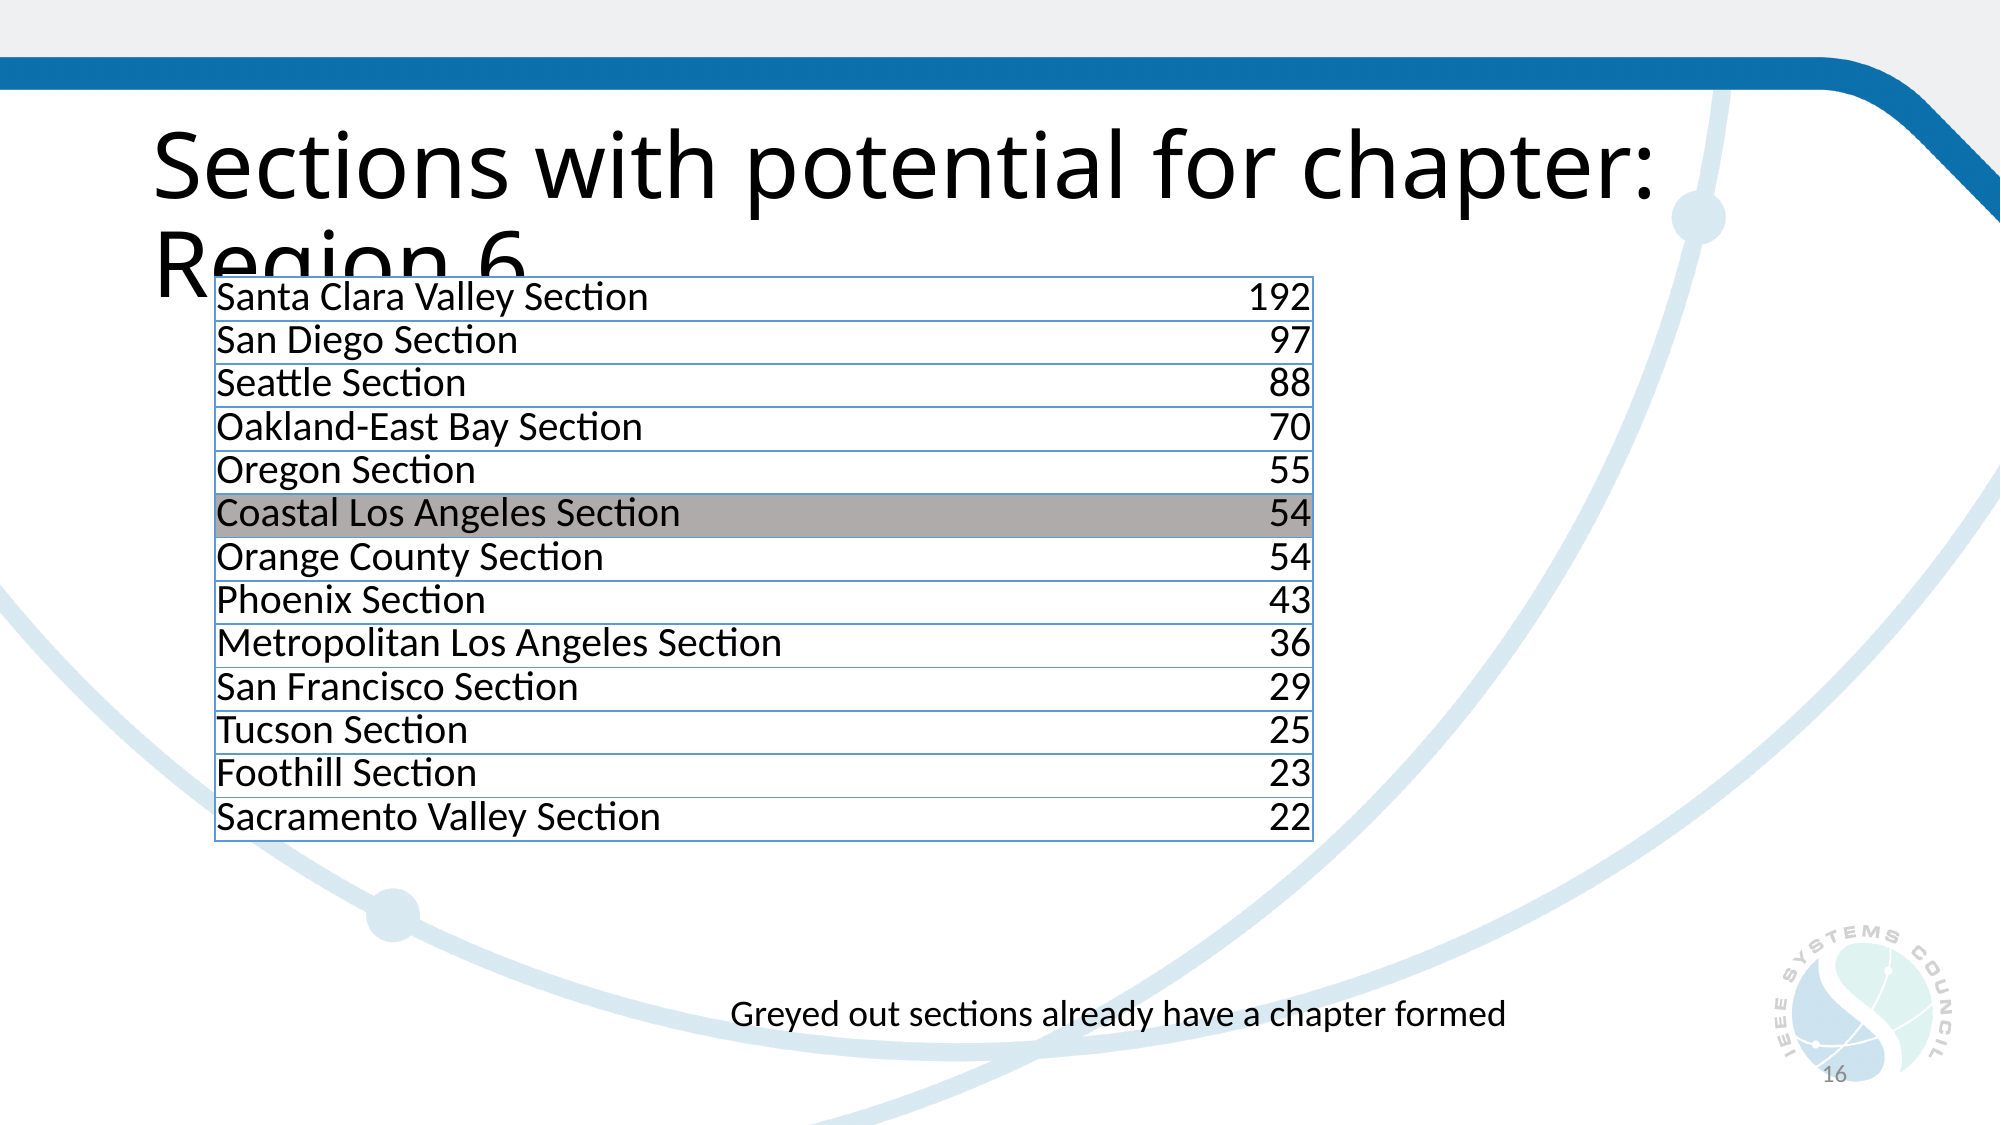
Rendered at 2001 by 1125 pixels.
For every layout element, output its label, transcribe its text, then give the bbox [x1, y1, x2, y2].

table_cell Orange County Section [216, 538, 1157, 580]
slide_number 16 [1412, 1042, 1863, 1103]
table_header Santa Clara Valley Section [216, 278, 1157, 320]
table_cell 29 [1157, 668, 1312, 710]
table_cell Metropolitan Los Angeles Section [216, 625, 1157, 667]
table_cell San Diego Section [216, 322, 1157, 363]
title Sections with potential for chapter: Region 6 [137, 111, 1863, 278]
table_cell 23 [1157, 755, 1312, 797]
table_cell Phoenix Section [216, 582, 1157, 623]
table_cell Seattle Section [216, 365, 1157, 406]
table_cell 70 [1157, 408, 1312, 450]
table_cell 43 [1157, 582, 1312, 623]
text_box Greyed out sections already have a chapter formed [715, 982, 1605, 1042]
table_cell San Francisco Section [216, 668, 1157, 710]
table_cell 54 [1157, 538, 1312, 580]
picture [0, 0, 2000, 1125]
table_cell Oregon Section [216, 452, 1157, 493]
table_cell Sacramento Valley Section [216, 798, 1157, 840]
table_cell 22 [1157, 798, 1312, 840]
table_header 192 [1157, 278, 1312, 320]
table_cell 25 [1157, 712, 1312, 753]
table_cell Oakland-East Bay Section [216, 408, 1157, 450]
table_cell 55 [1157, 452, 1312, 493]
table_cell 54 [1157, 495, 1312, 537]
table_cell 88 [1157, 365, 1312, 406]
table_cell Tucson Section [216, 712, 1157, 753]
table_cell Foothill Section [216, 755, 1157, 797]
table_cell Coastal Los Angeles Section [216, 495, 1157, 537]
table_cell 97 [1157, 322, 1312, 363]
table_cell 36 [1157, 625, 1312, 667]
